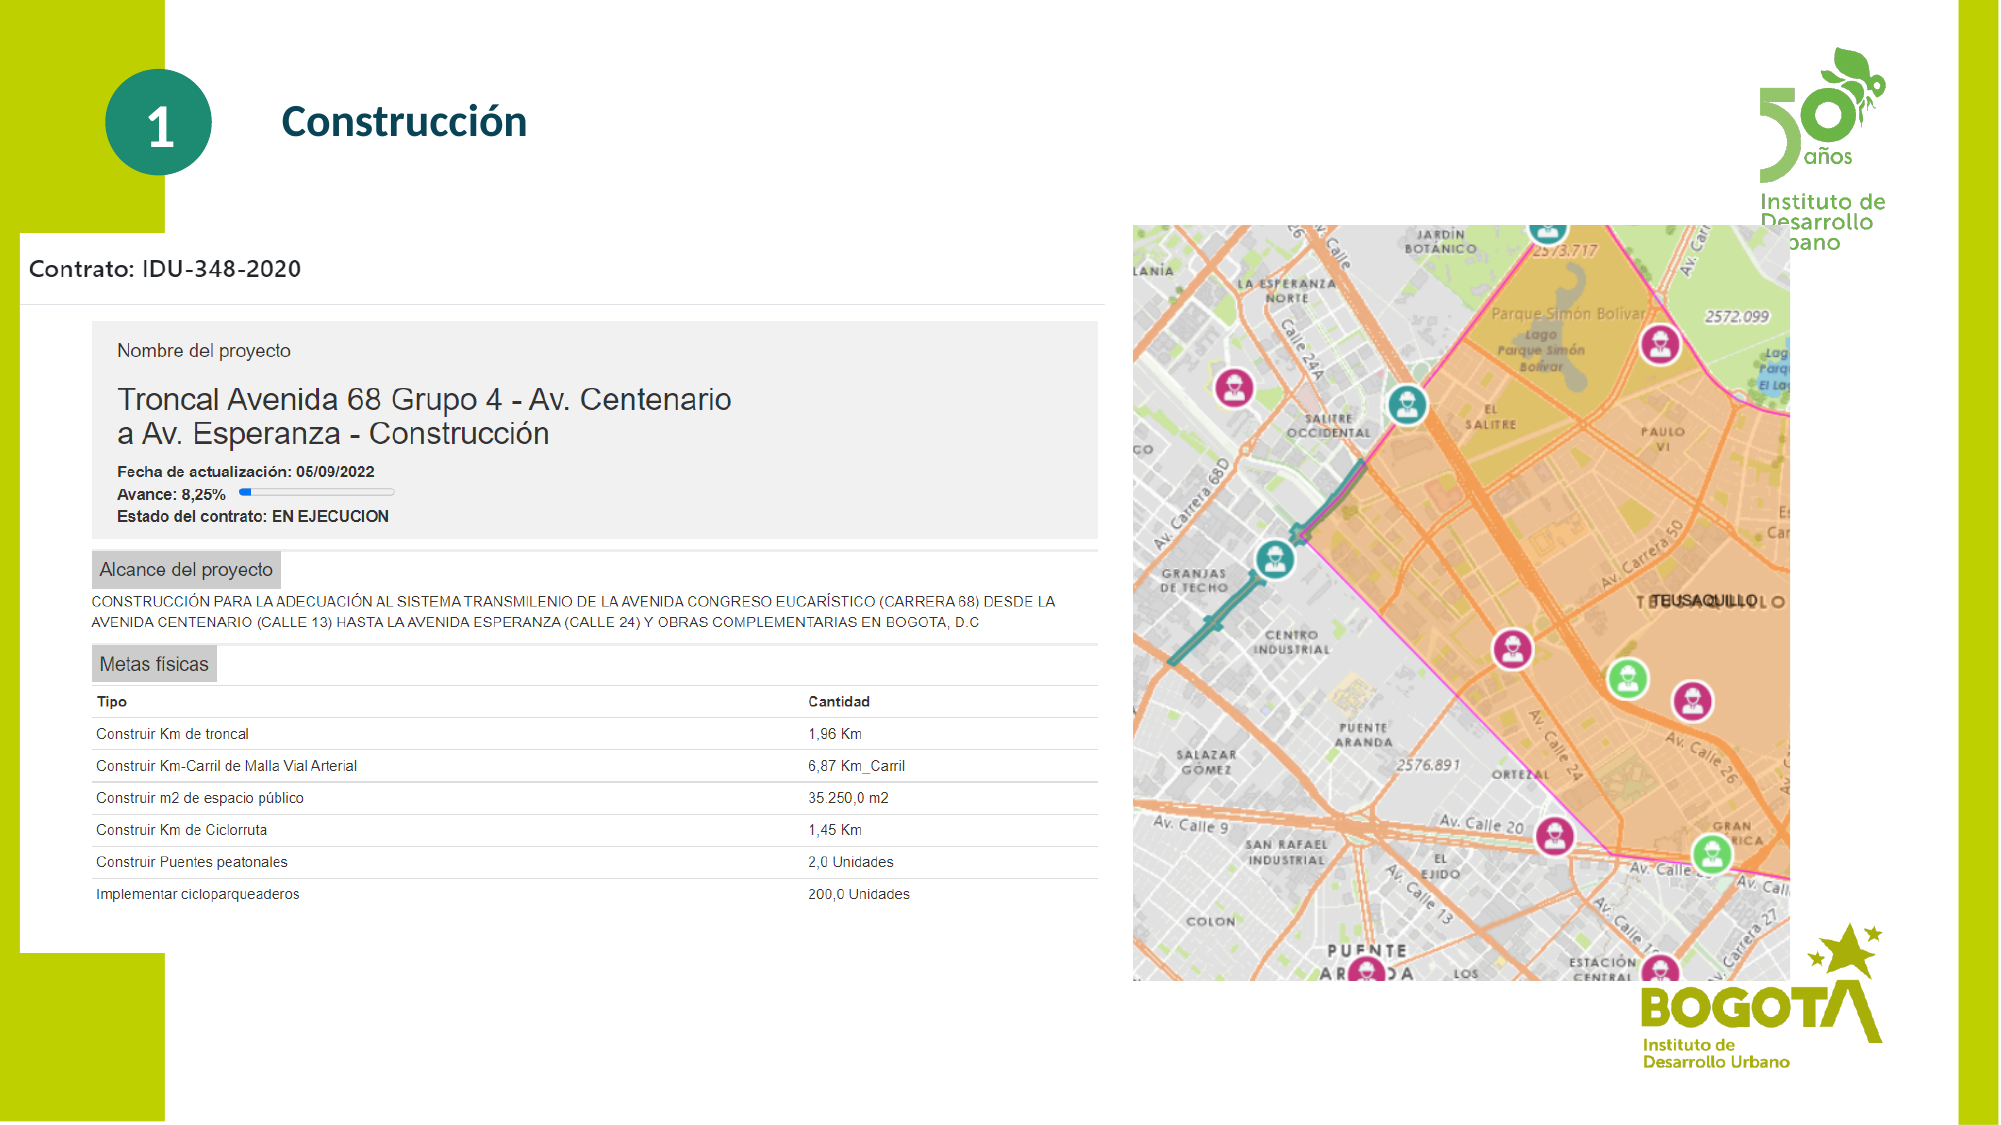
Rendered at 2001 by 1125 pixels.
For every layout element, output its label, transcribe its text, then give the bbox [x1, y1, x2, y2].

title Construcción [256, 71, 1474, 173]
list 1 [117, 86, 203, 158]
picture [0, 0, 2000, 1125]
